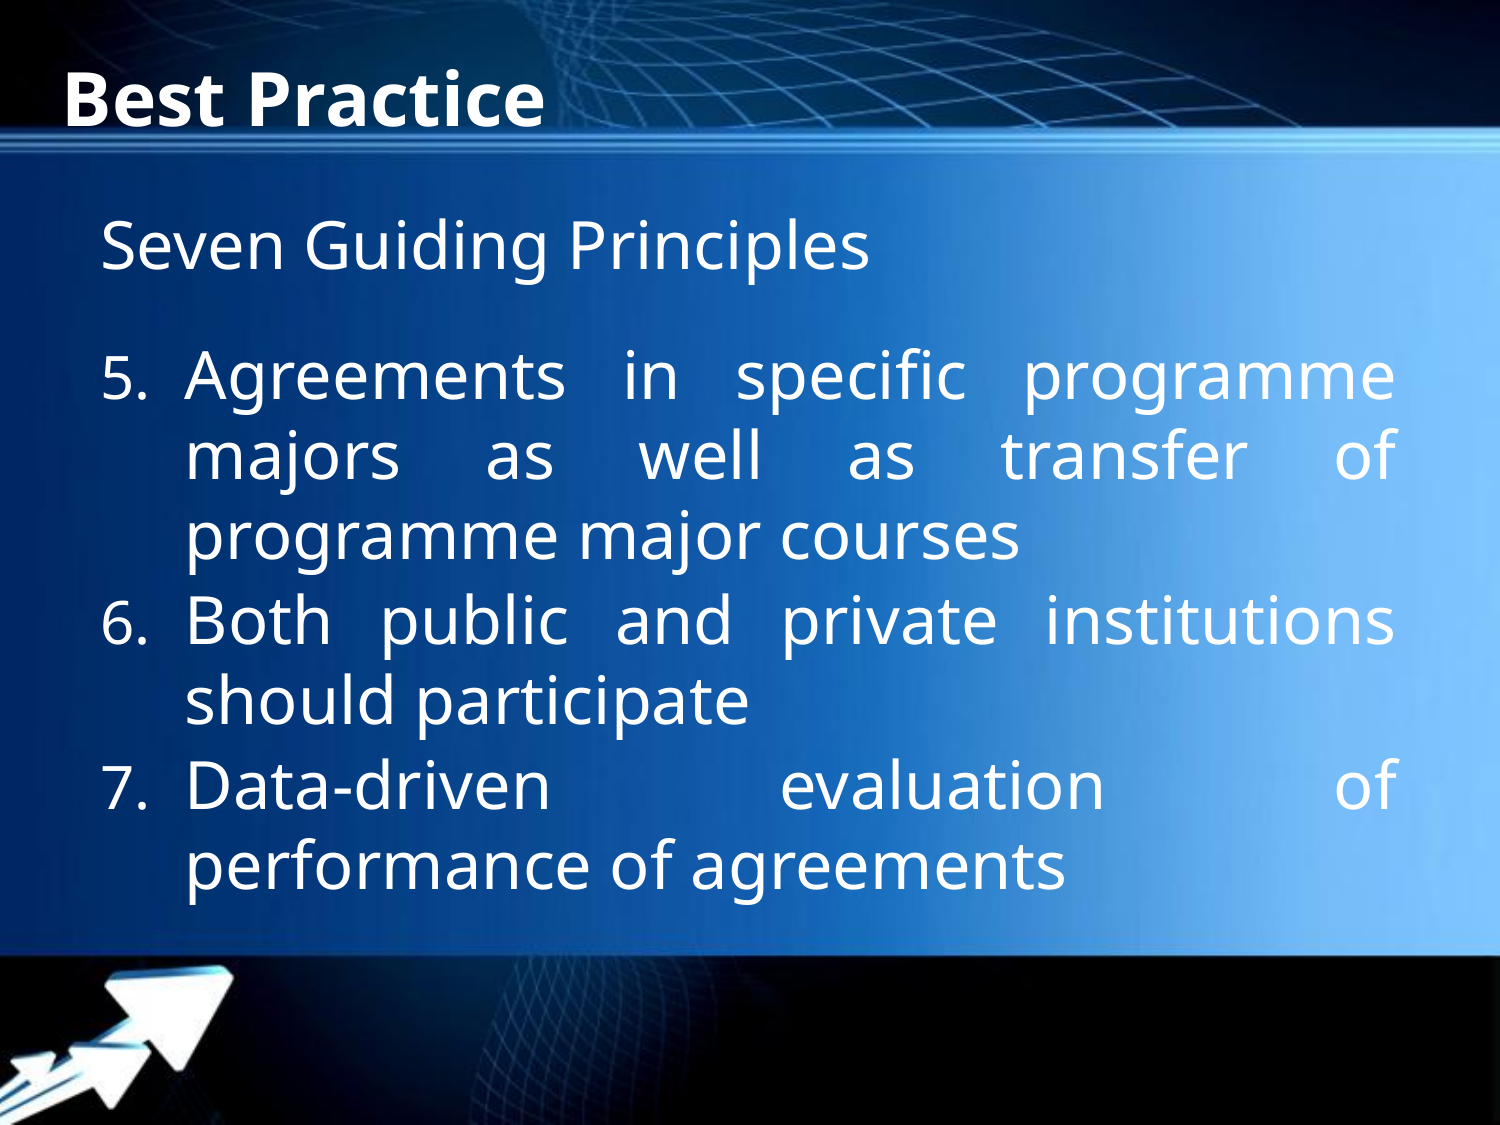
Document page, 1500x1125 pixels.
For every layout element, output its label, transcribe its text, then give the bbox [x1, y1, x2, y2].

list Seven Guiding Principles Agreements in specific programme majors as well as transfer of programme major courses Both public and private institutions should participate Data-driven evaluation of performance of agreements [70, 187, 1413, 945]
picture [0, 0, 1500, 1125]
title Best Practice [46, 35, 1343, 149]
